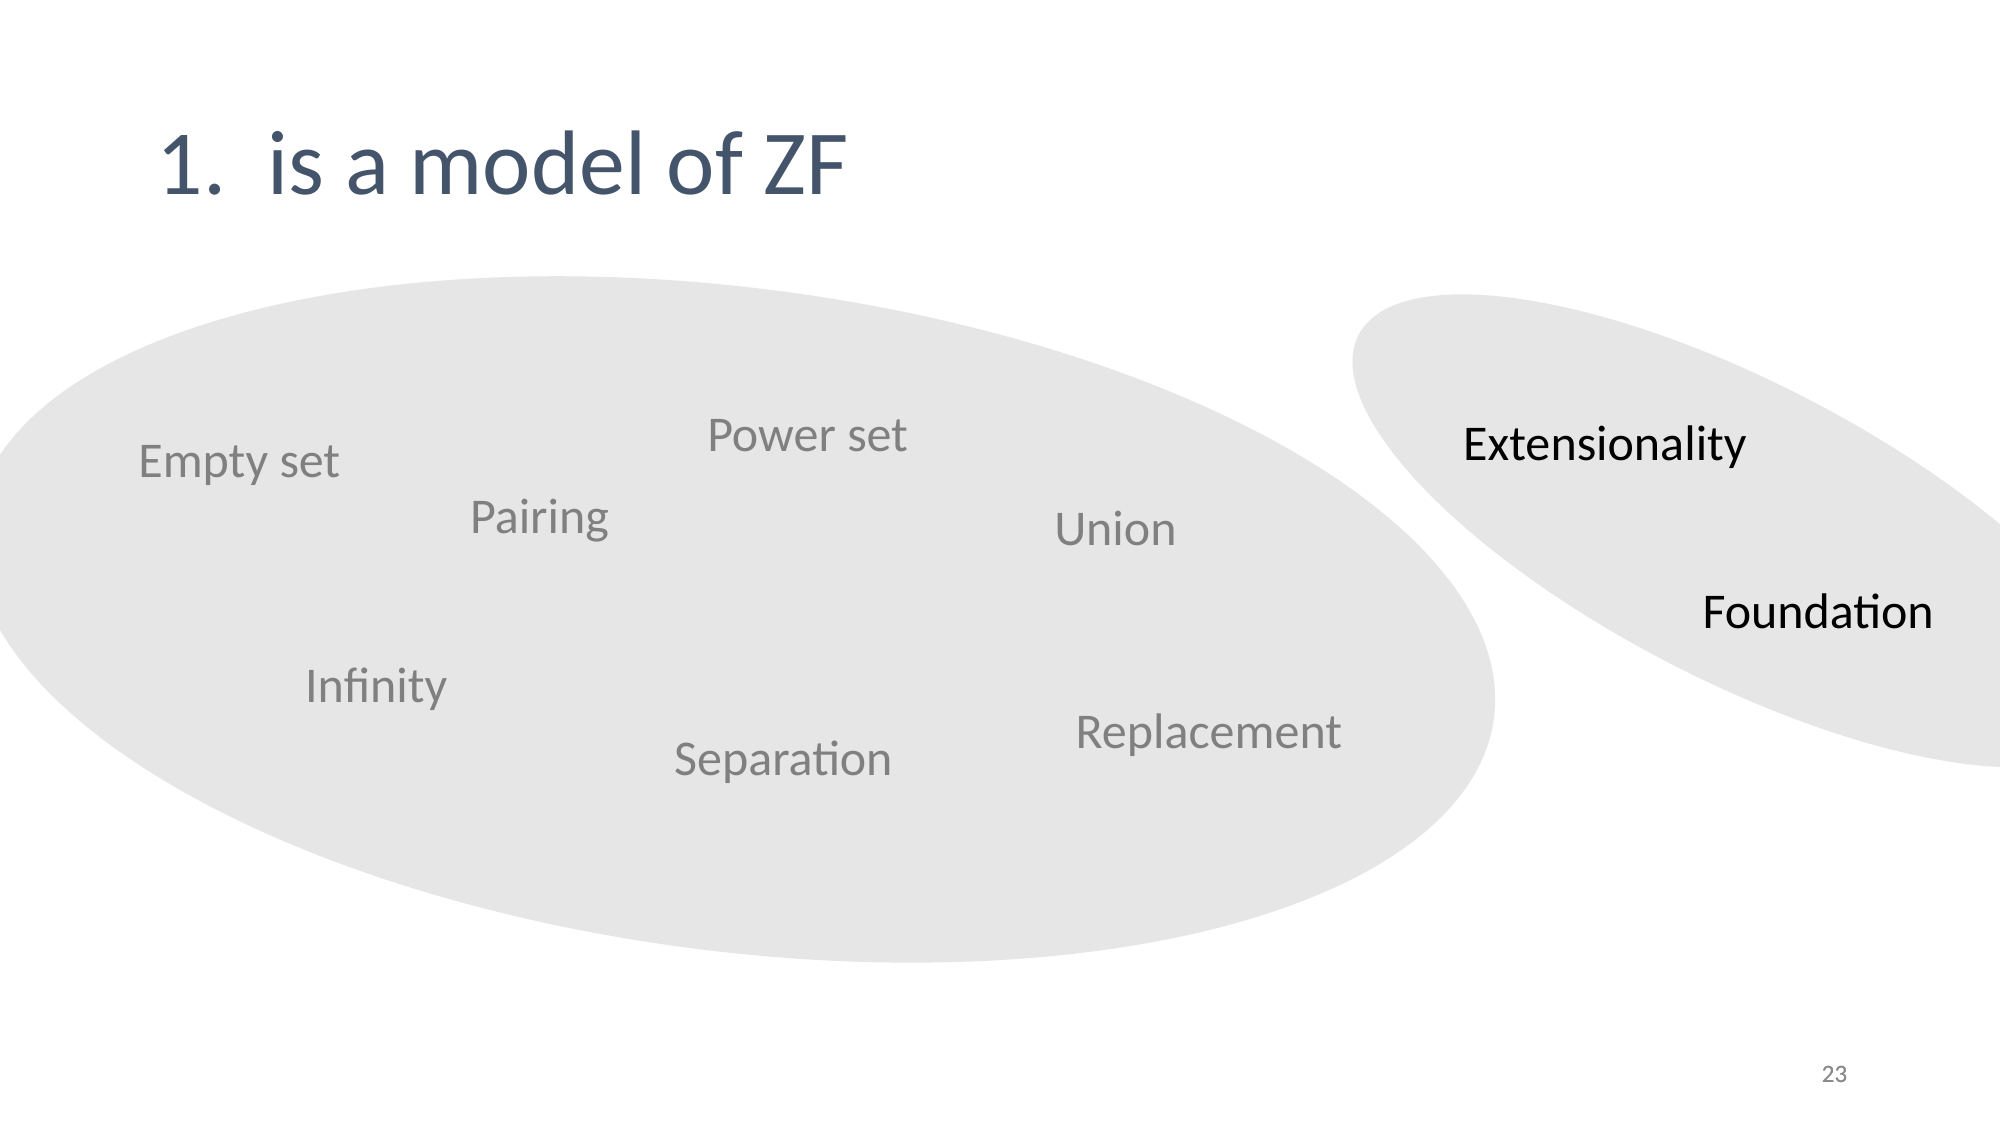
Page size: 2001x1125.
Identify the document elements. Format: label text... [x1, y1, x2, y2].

text_box Foundation [1687, 571, 1949, 647]
text_box [0, 275, 1497, 964]
slide_number 23 [1412, 1042, 1863, 1103]
text_box Extensionality [1448, 403, 1762, 479]
text_box [1351, 293, 2000, 769]
